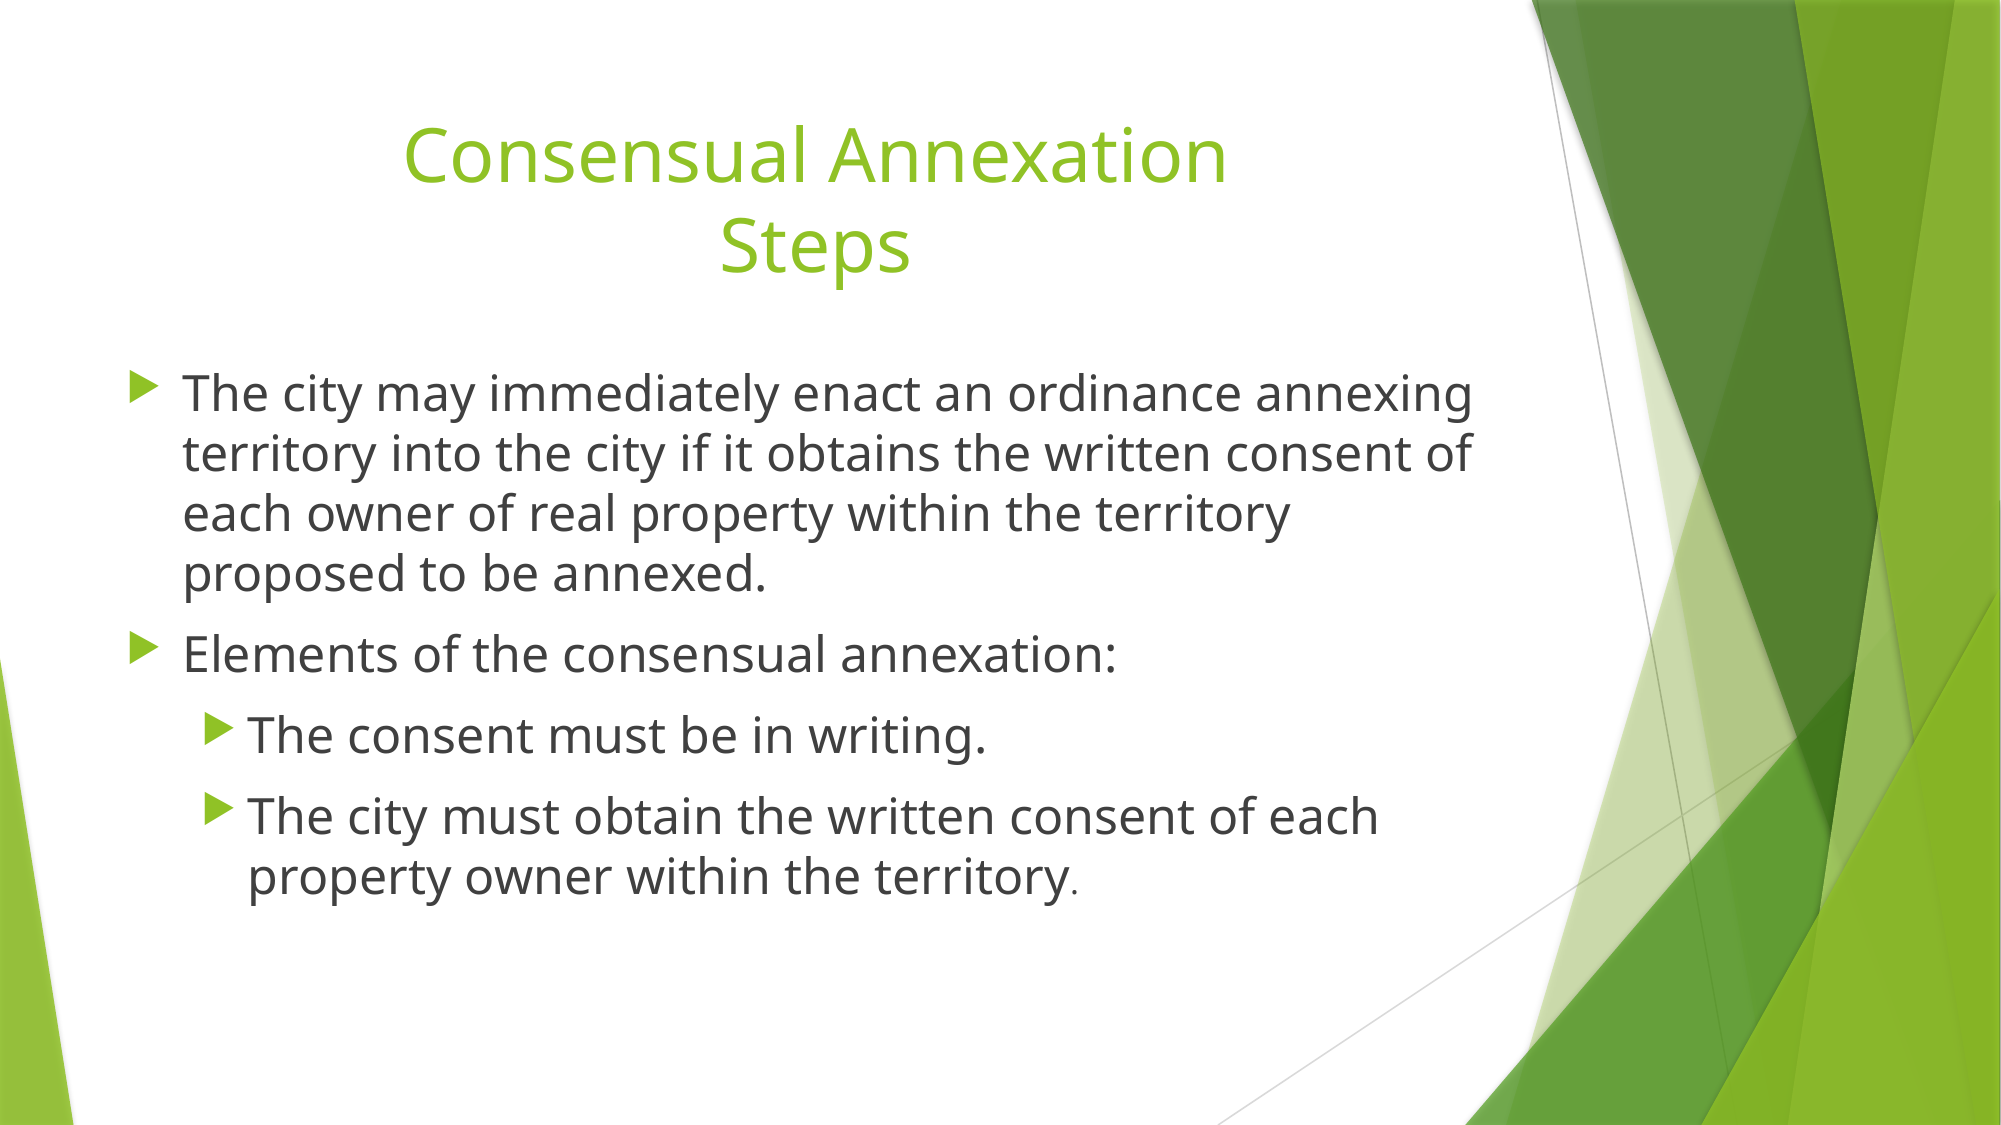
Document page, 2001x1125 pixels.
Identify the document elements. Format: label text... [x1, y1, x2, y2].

list The city may immediately enact an ordinance annexing territory into the city if it obtains the written consent of each owner of real property within the territory proposed to be annexed. Elements of the consensual annexation: The consent must be in writing. The city must obtain the written consent of each property owner within the territory. [111, 354, 1522, 992]
title Consensual Annexation Steps [111, 99, 1522, 317]
